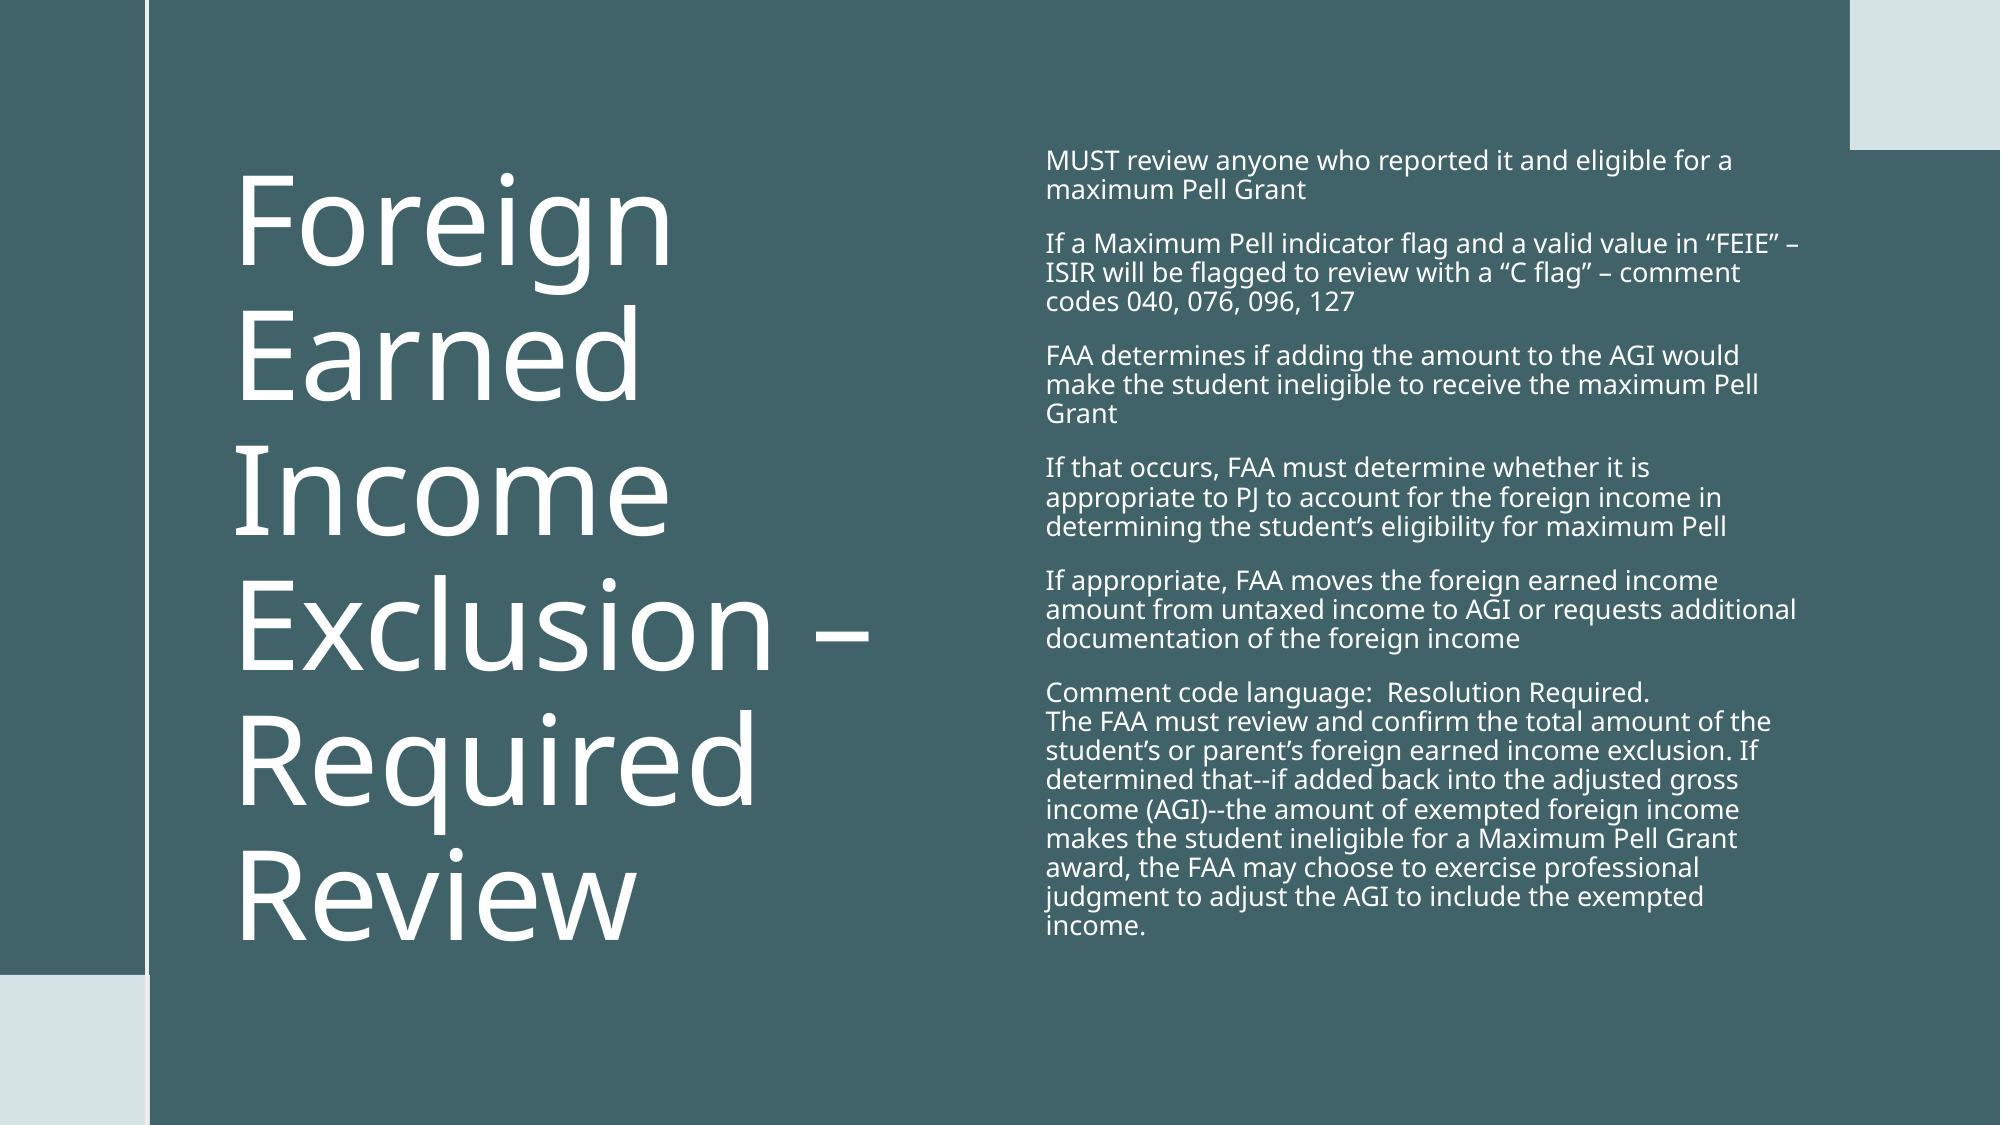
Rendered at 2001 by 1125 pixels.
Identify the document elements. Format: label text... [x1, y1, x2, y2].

title Foreign Earned Income Exclusion – Required Review [216, 113, 1030, 975]
list MUST review anyone who reported it and eligible for a maximum Pell Grant If a Maximum Pell indicator flag and a valid value in “FEIE” – ISIR will be flagged to review with a “C flag” – comment codes 040, 076, 096, 127 FAA determines if adding the amount to the AGI would make the student ineligible to receive the maximum Pell Grant If that occurs, FAA must determine whether it is appropriate to PJ to account for the foreign income in determining the student’s eligibility for maximum Pell If appropriate, FAA moves the foreign earned income amount from untaxed income to AGI or requests additional documentation of the foreign income Comment code language: Resolution Required. The FAA must review and confirm the total amount of the student’s or parent’s foreign earned income exclusion. If determined that--if added back into the adjusted gross income (AGI)--the amount of exempted foreign income makes the student ineligible for a Maximum Pell Grant award, the FAA may choose to exercise professional judgment to adjust the AGI to include the exempted income. [1030, 113, 1816, 975]
